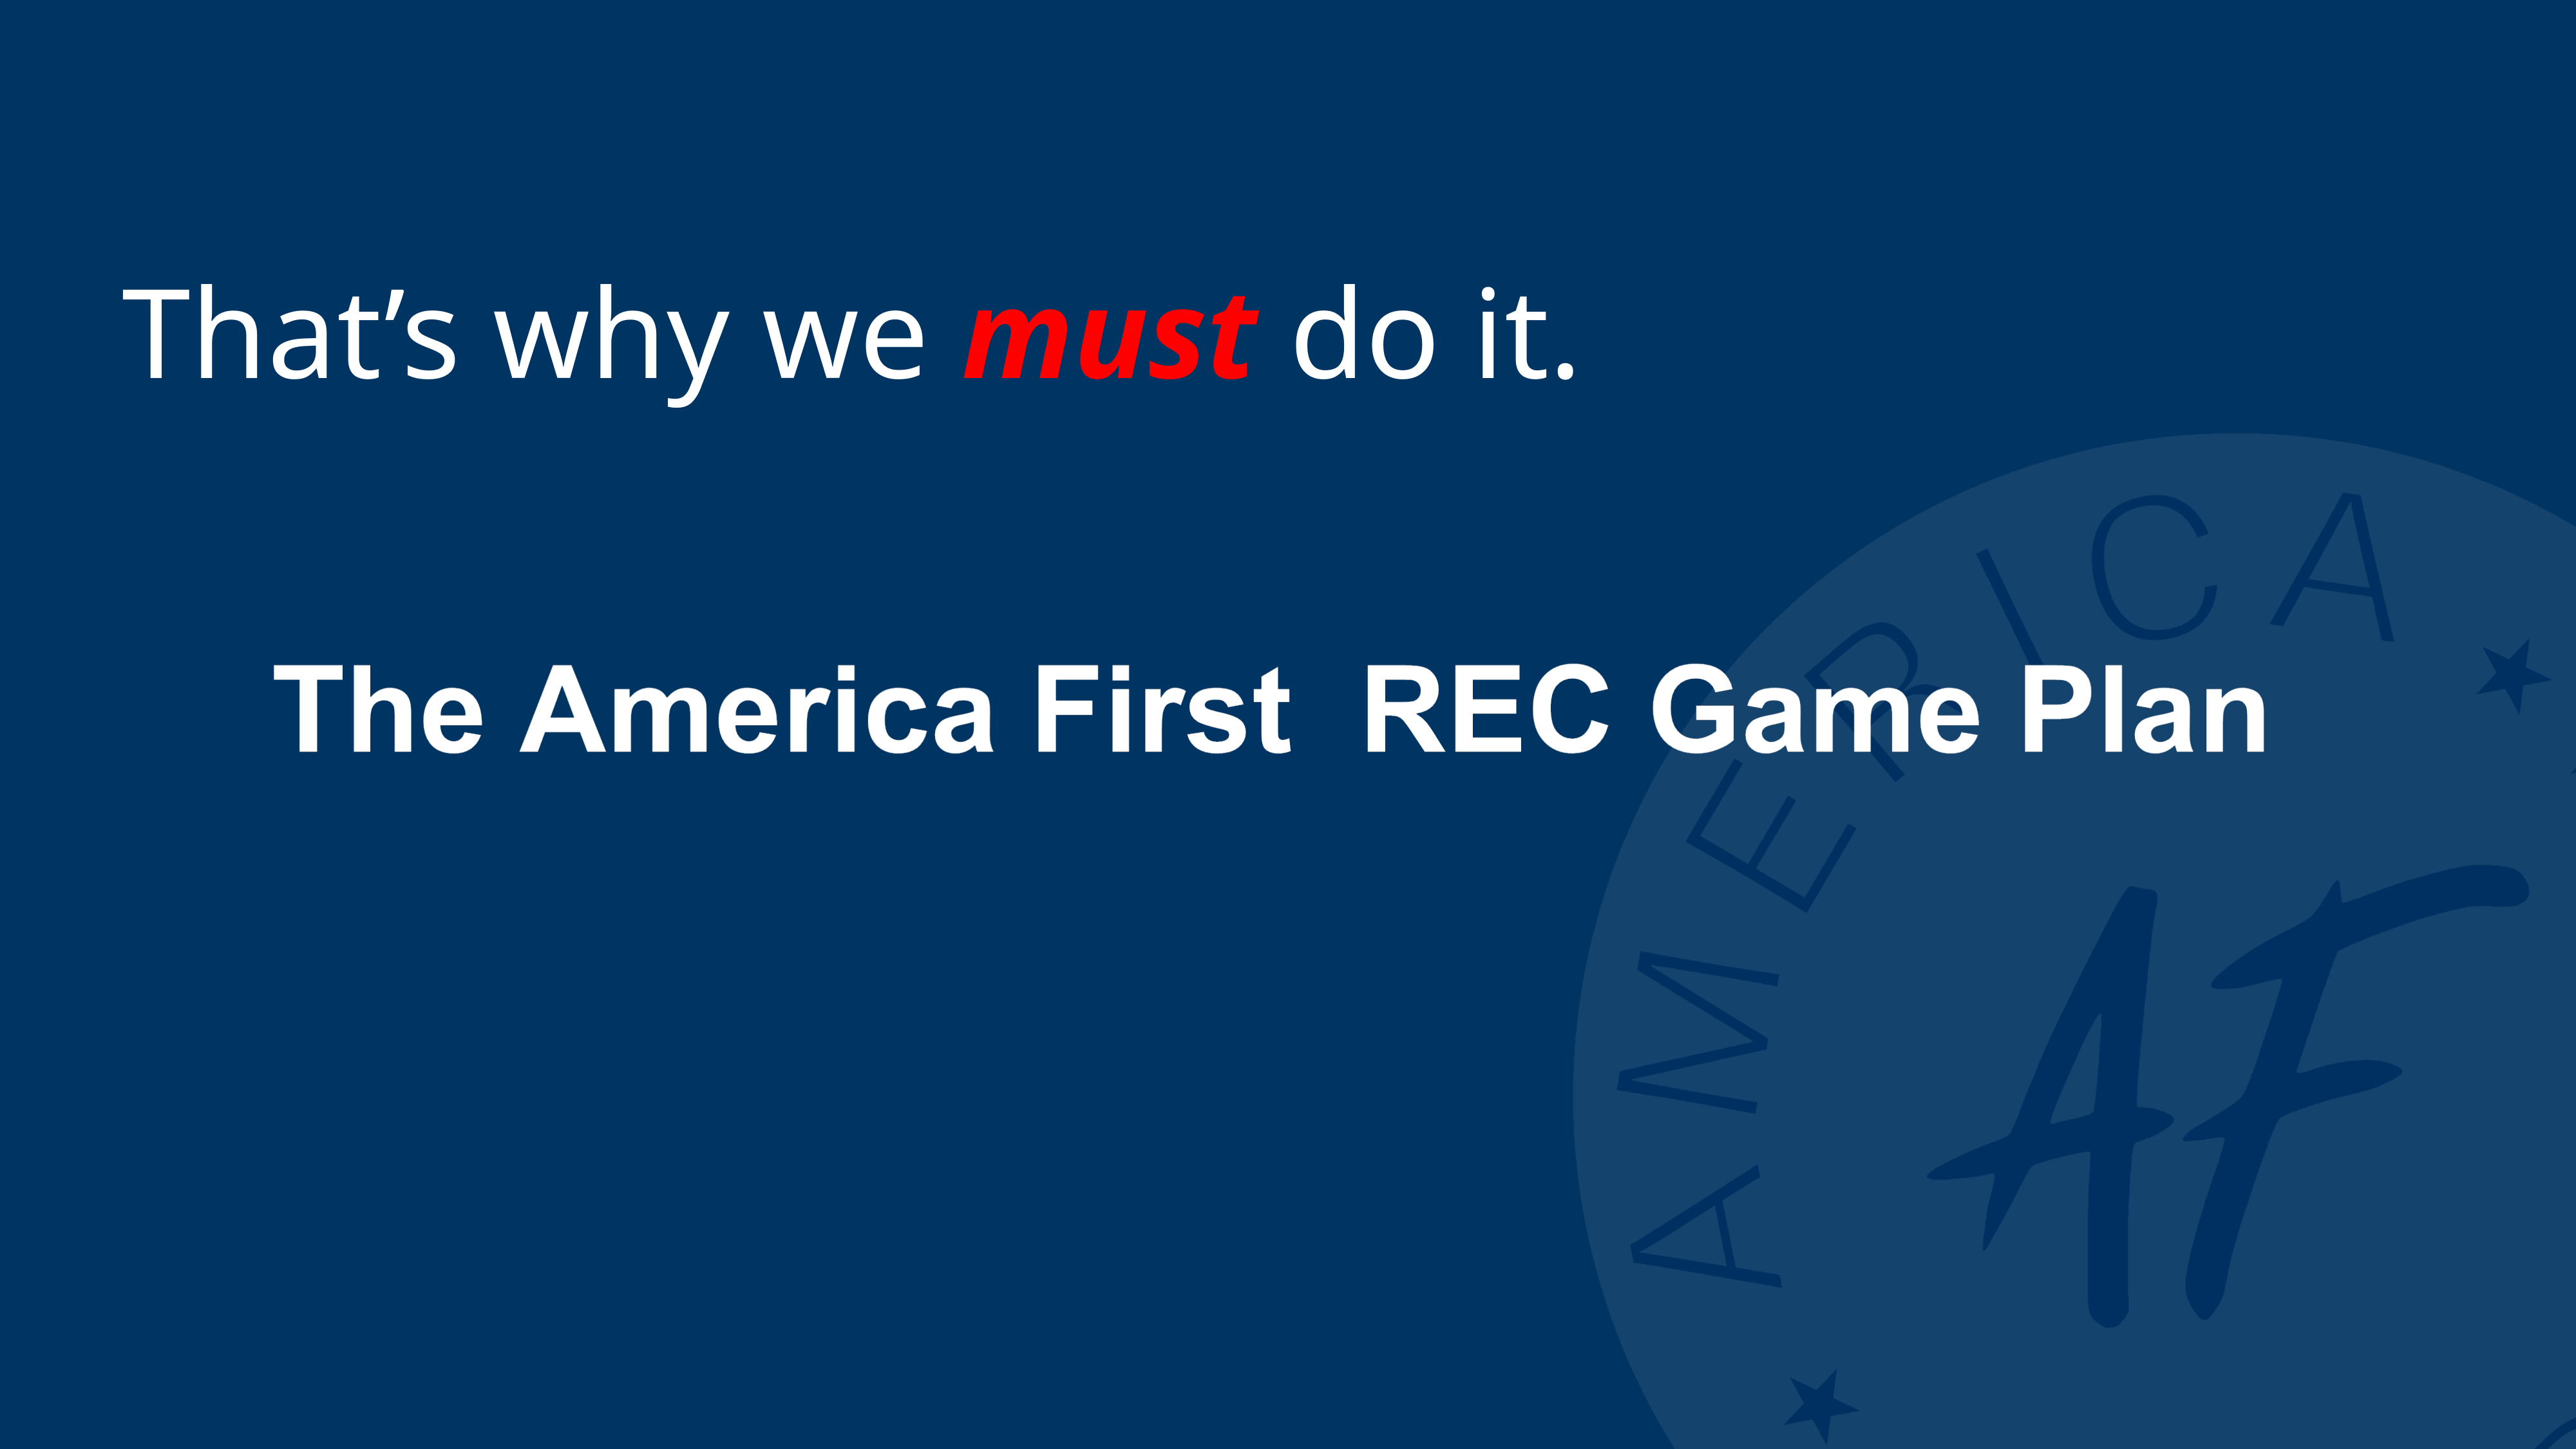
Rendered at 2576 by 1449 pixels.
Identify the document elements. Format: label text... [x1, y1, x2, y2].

title That’s why we must do it. [117, 91, 2098, 409]
picture [198, 267, 2576, 1449]
